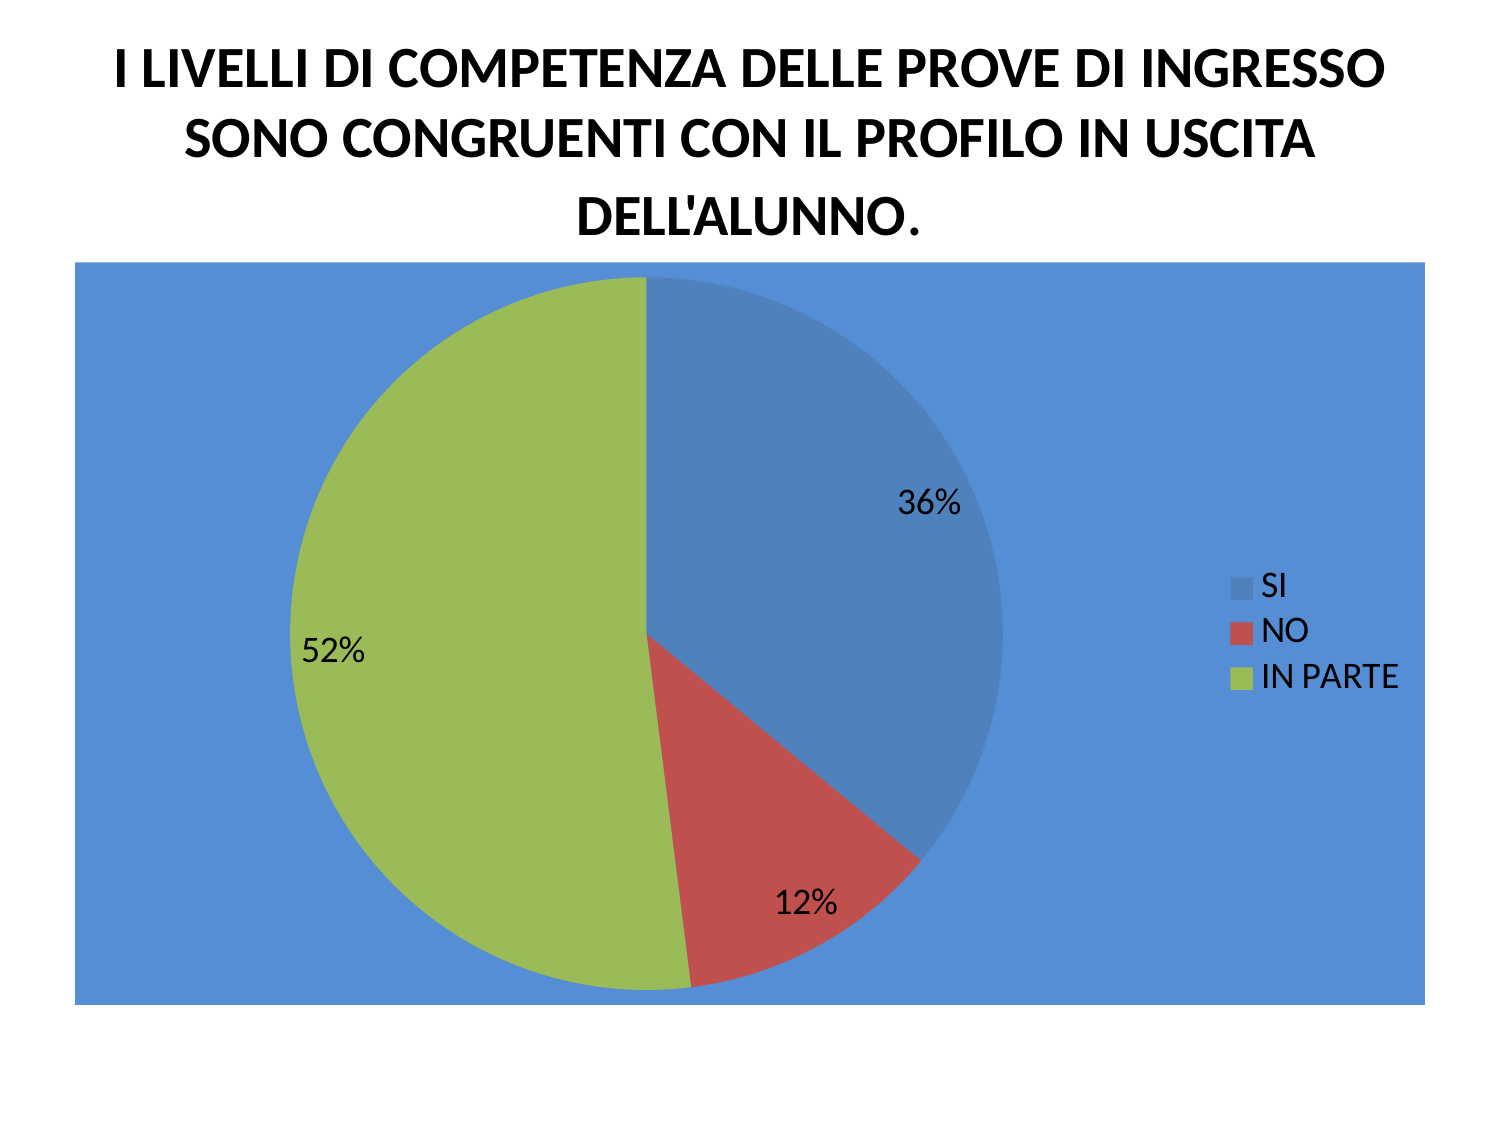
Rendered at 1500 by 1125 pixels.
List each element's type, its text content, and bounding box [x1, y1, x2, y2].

title I LIVELLI DI COMPETENZA DELLE PROVE DI INGRESSO SONO CONGRUENTI CON IL PROFILO IN USCITA DELL'ALUNNO. [75, 45, 1425, 233]
chart [74, 262, 1426, 1006]
